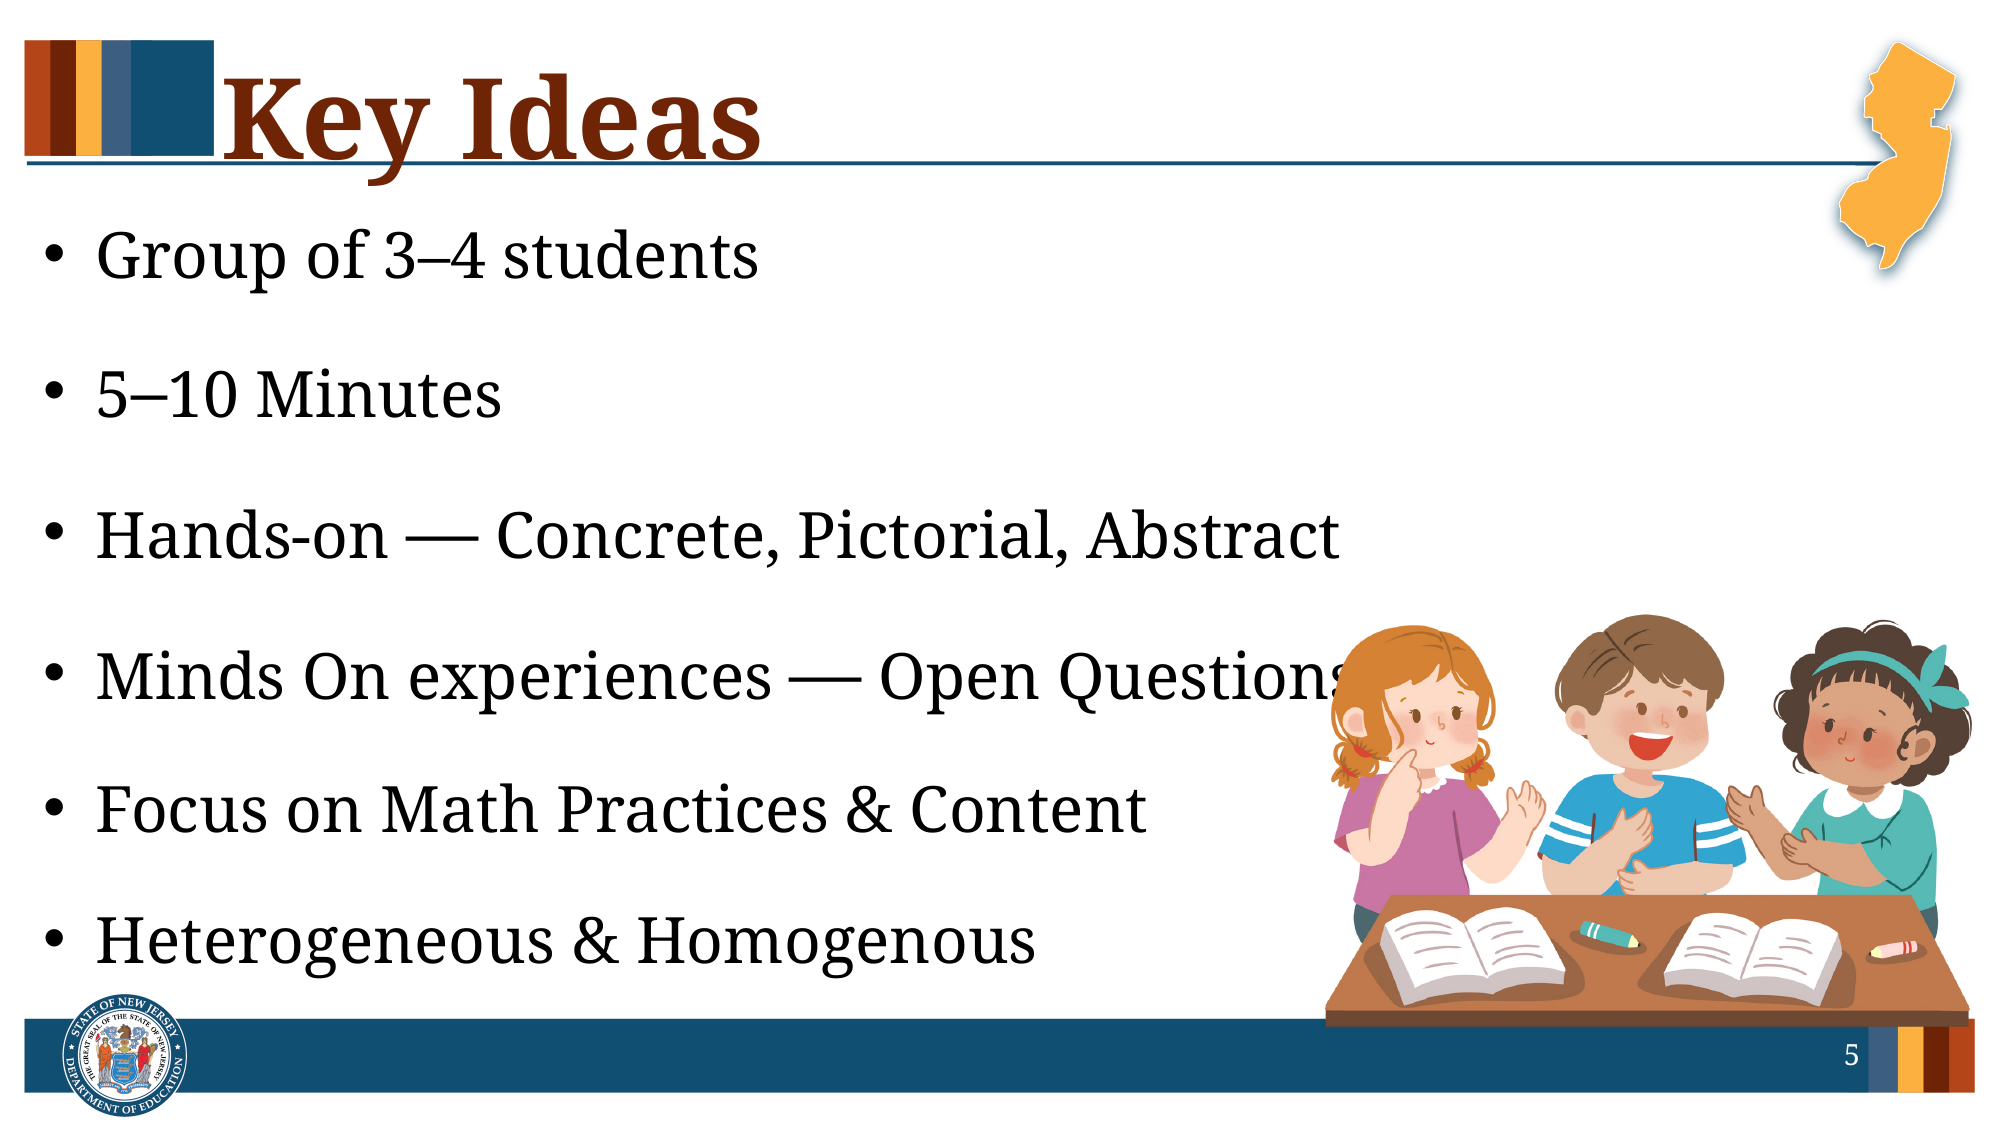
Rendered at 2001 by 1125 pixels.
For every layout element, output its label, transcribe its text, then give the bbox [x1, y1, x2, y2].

picture [24, 26, 1976, 295]
text_box [1324, 614, 1972, 1027]
title Key Ideas [206, 62, 1863, 185]
list Group of 3–4 students 5–10 Minutes Hands-on — Concrete, Pictorial, Abstract Minds On experiences — Open Questions Focus on Math Practices & Content Heterogeneous & Homogenous [28, 200, 1972, 989]
slide_number 5 [1425, 1026, 1876, 1087]
picture [24, 992, 1975, 1119]
